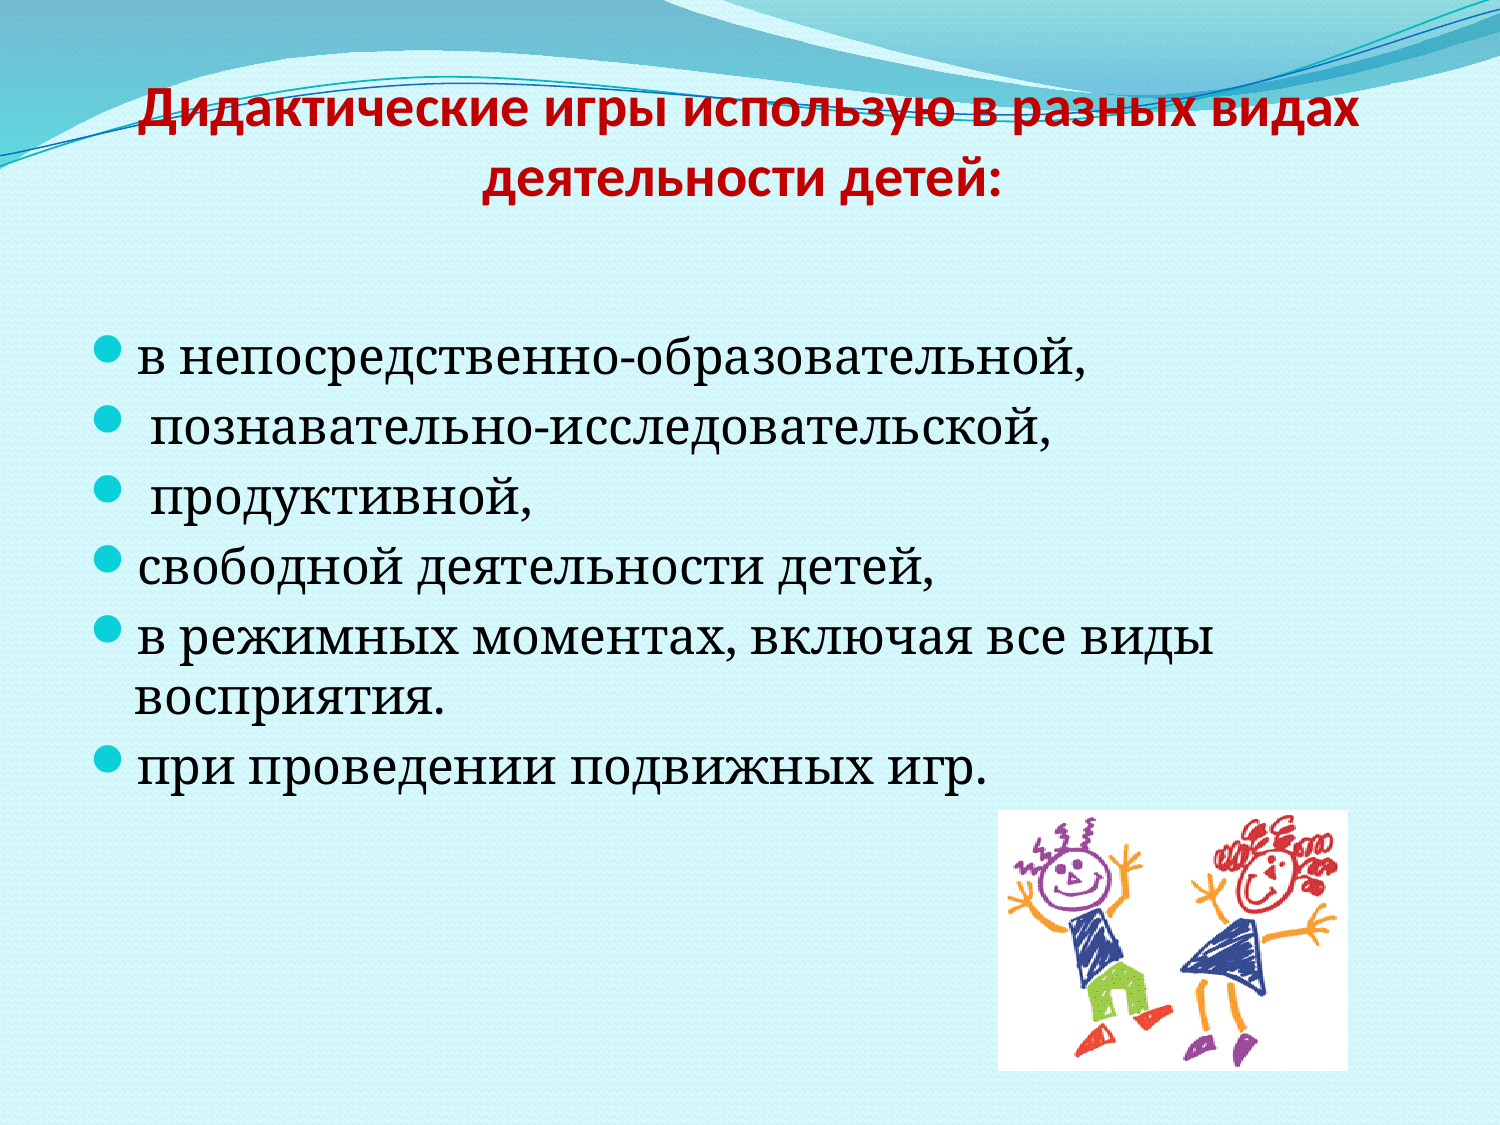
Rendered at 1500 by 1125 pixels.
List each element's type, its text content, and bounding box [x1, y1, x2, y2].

title Дидактические игры использую в разных видах деятельности детей: [75, 0, 1425, 209]
list в непосредственно-образовательной, познавательно-исследовательской, продуктивной, свободной деятельности детей, в режимных моментах, включая все виды восприятия. при проведении подвижных игр. [75, 317, 1425, 1038]
title [1349, 812, 1355, 1038]
picture [997, 810, 1349, 1071]
title [990, 811, 997, 1038]
